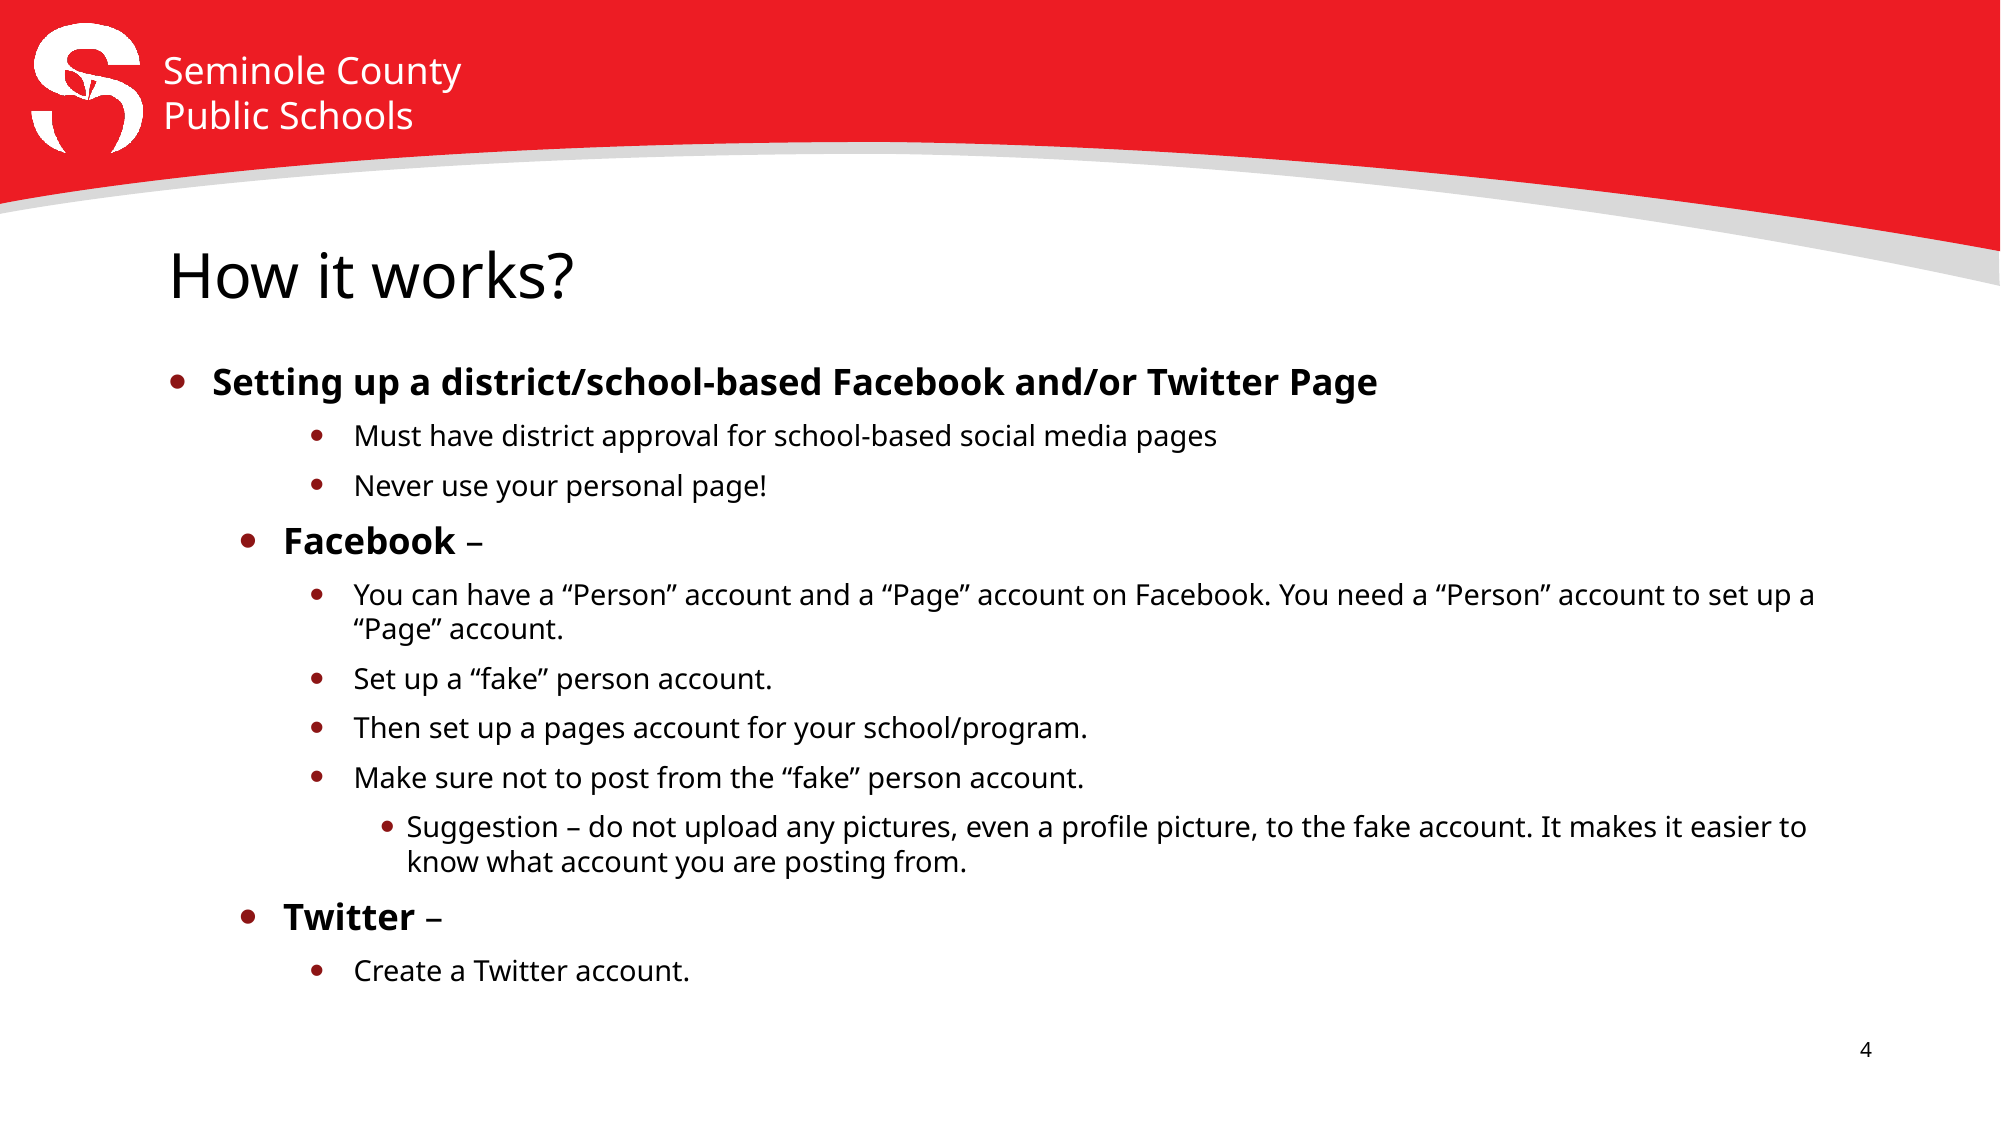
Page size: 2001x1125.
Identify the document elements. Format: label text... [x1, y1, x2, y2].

title How it works? [153, 206, 1887, 340]
slide_number 4 [1796, 1020, 1887, 1081]
picture [31, 23, 144, 154]
list Setting up a district/school-based Facebook and/or Twitter Page Must have district approval for school-based social media pages Never use your personal page! Facebook – You can have a “Person” account and a “Page” account on Facebook. You need a “Person” account to set up a “Page” account. Set up a “fake” person account. Then set up a pages account for your school/program. Make sure not to post from the “fake” person account. Suggestion – do not upload any pictures, even a profile picture, to the fake account. It makes it easier to know what account you are posting from. Twitter – Create a Twitter account. [153, 351, 1887, 998]
